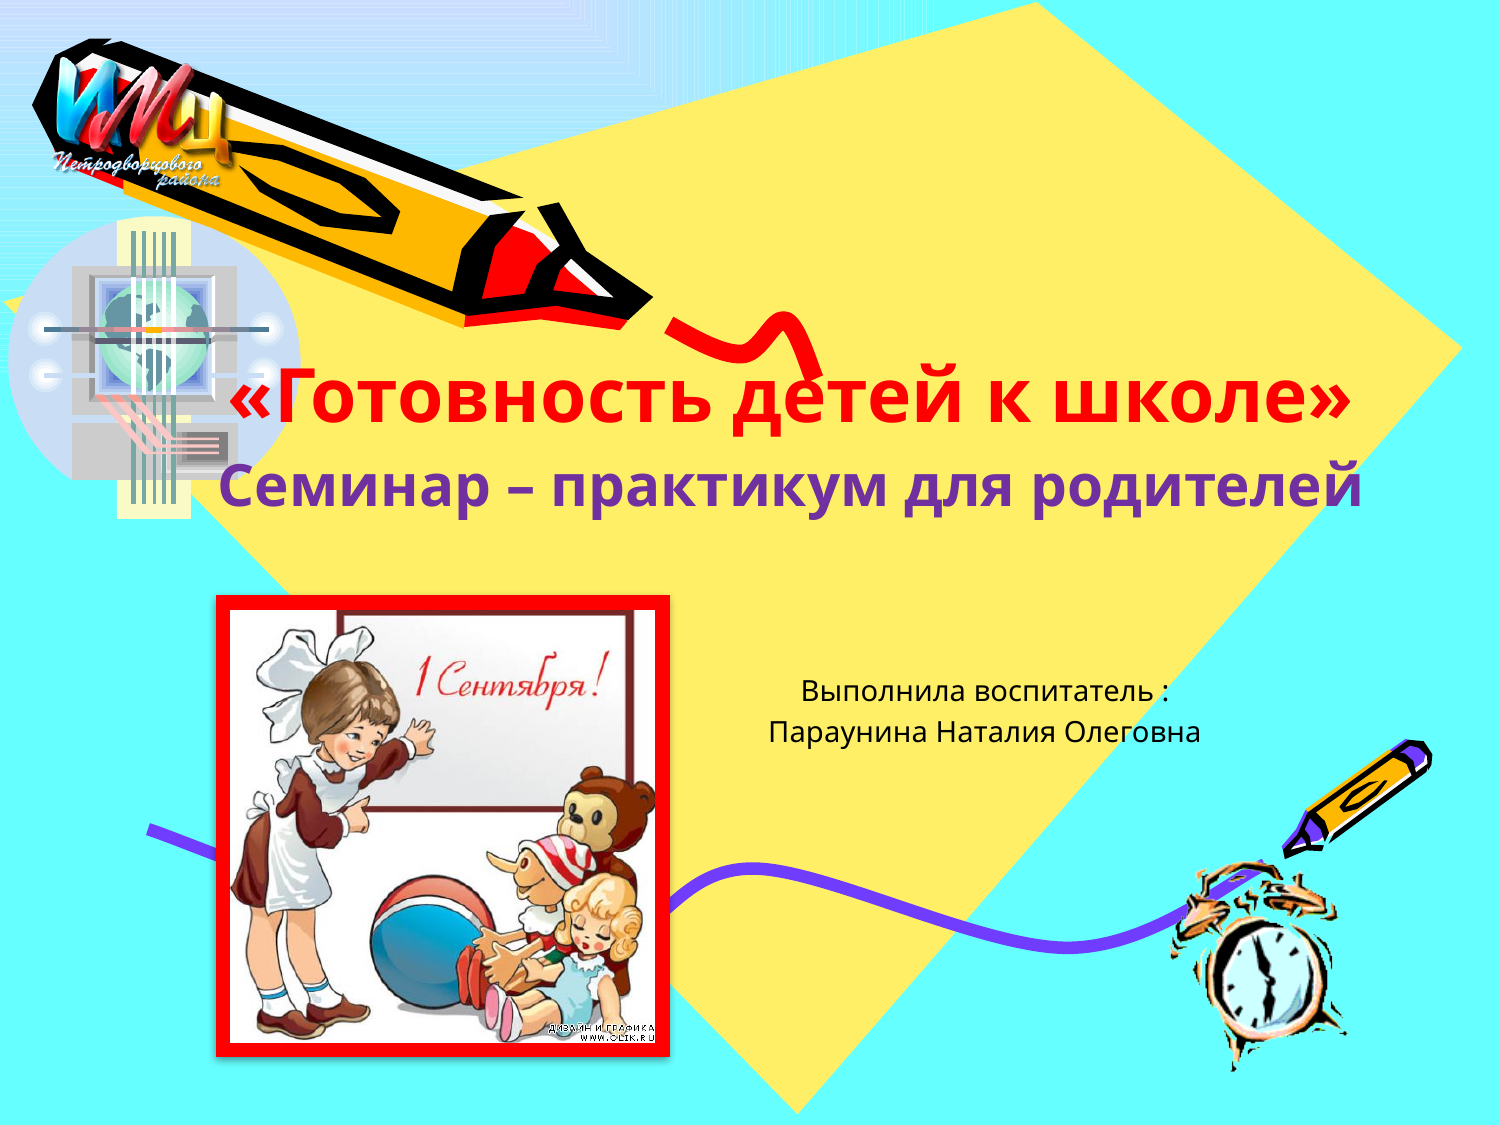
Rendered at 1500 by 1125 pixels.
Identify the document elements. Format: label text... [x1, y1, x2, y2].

text_box «Готовность детей к школе» Семинар – практикум для родителей [135, 267, 1447, 563]
text_box [282, 49, 1282, 58]
picture [0, 29, 310, 528]
subtitle Выполнила воспитатель : Параунина Наталия Олеговна [726, 664, 1244, 776]
picture [1163, 857, 1364, 1080]
picture [229, 609, 656, 1043]
